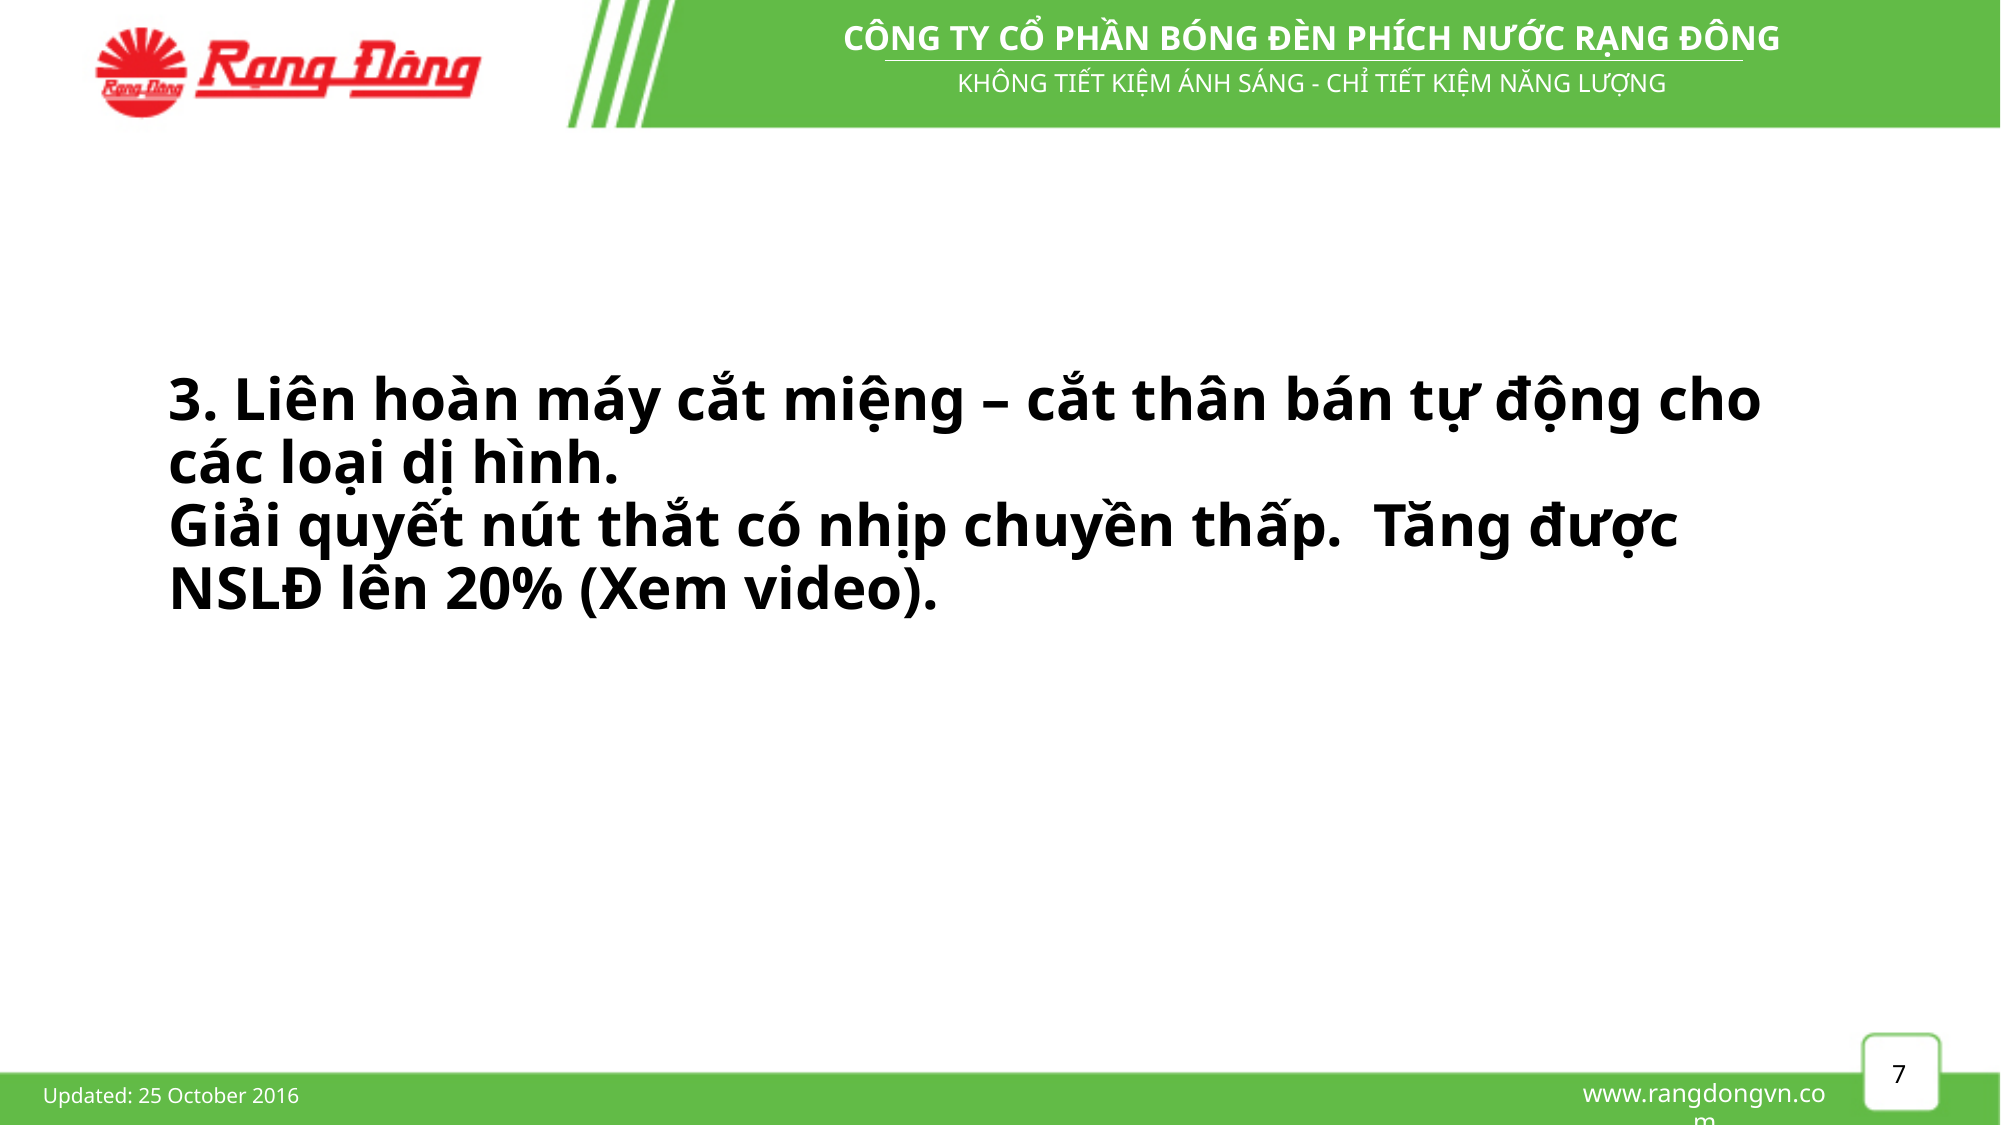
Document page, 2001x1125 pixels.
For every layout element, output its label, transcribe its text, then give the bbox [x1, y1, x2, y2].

picture [0, 0, 2001, 1125]
picture [1697, 1119, 1704, 1125]
title 3. Liên hoàn máy cắt miệng – cắt thân bán tự động cho các loại dị hình. Giải quyết nút thắt có nhịp chuyền thấp. Tăng được NSLĐ lên 20% (Xem video). [154, 362, 1846, 734]
slide_number 7 [1862, 1051, 1937, 1095]
